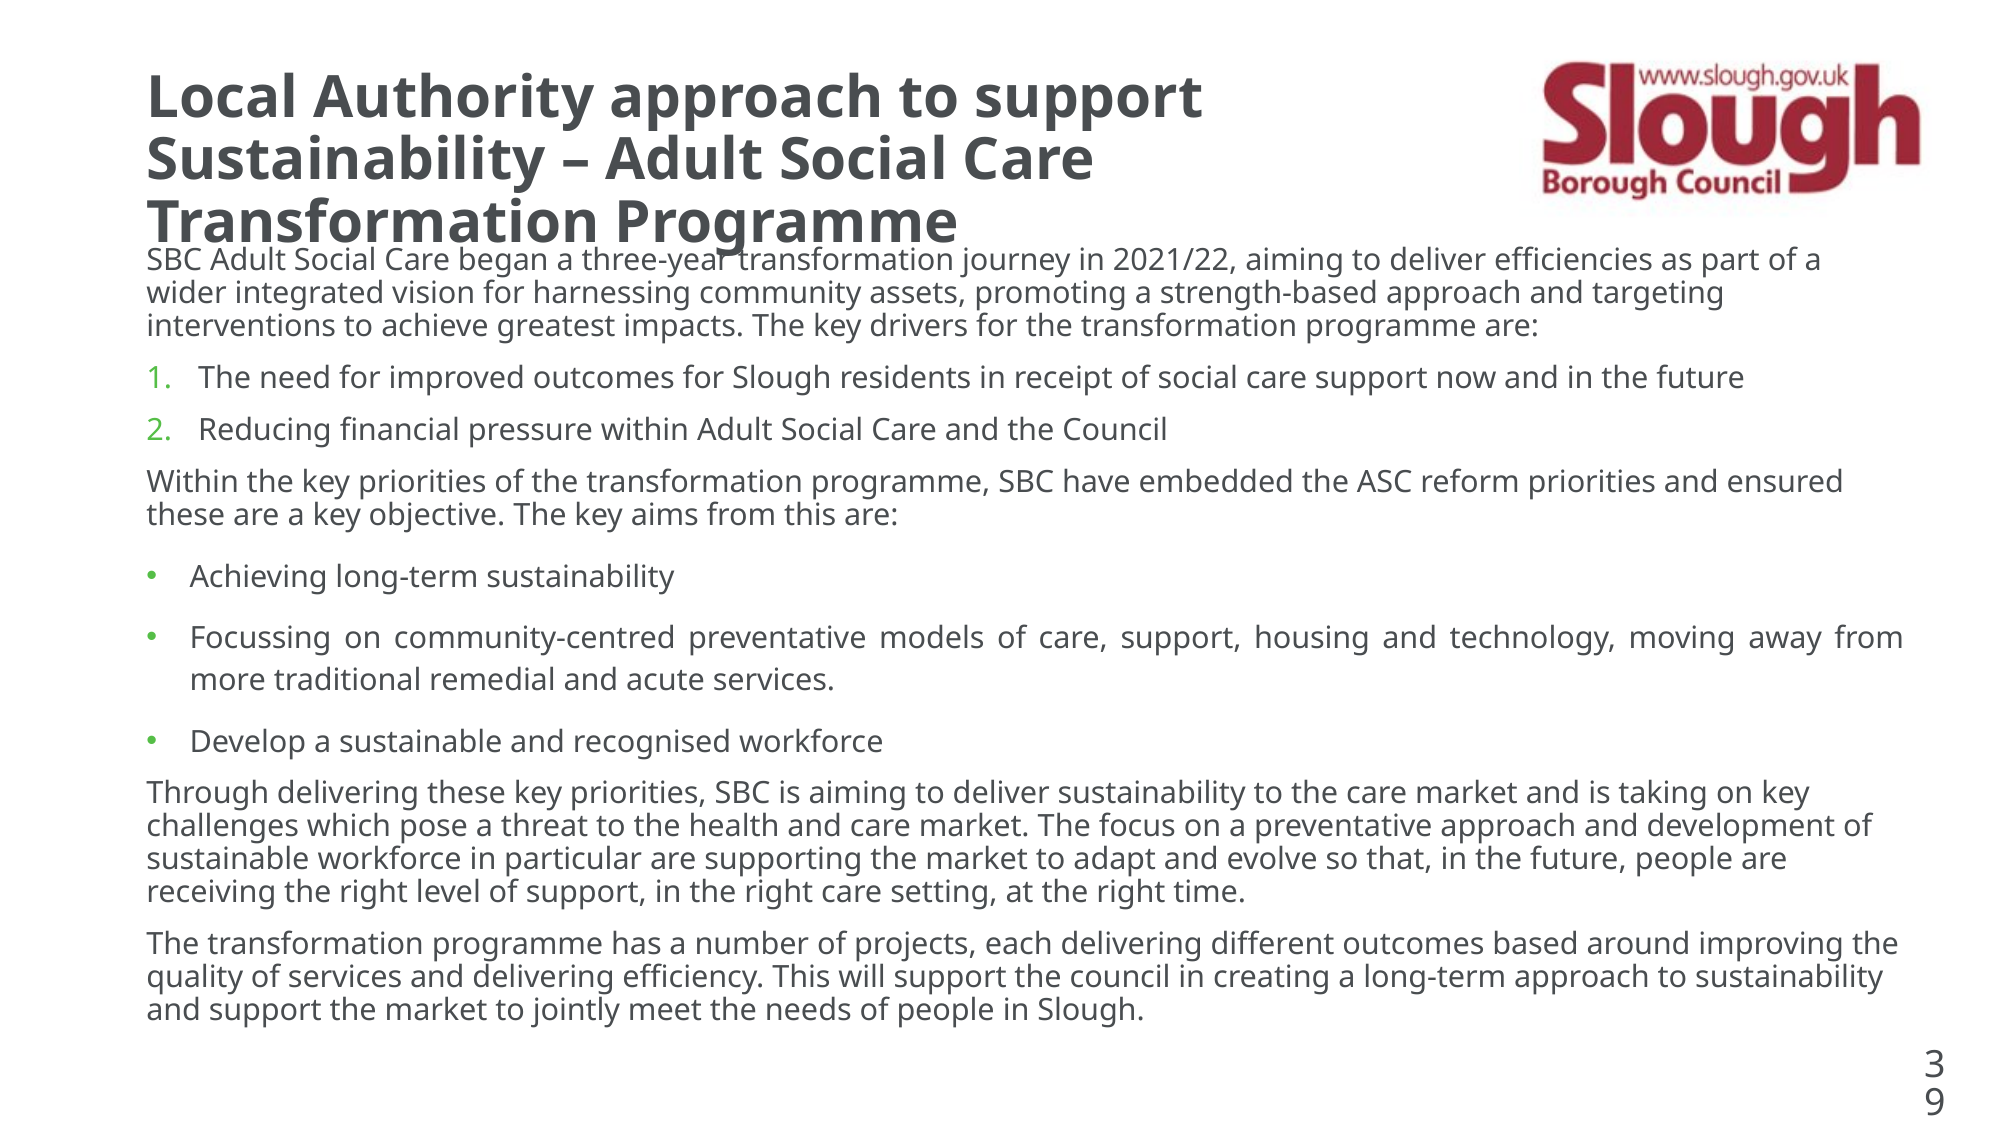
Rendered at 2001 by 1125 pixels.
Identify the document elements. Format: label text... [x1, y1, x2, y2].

picture [1519, 35, 1952, 218]
list SBC Adult Social Care began a three-year transformation journey in 2021/22, aiming to deliver efficiencies as part of a wider integrated vision for harnessing community assets, promoting a strength-based approach and targeting interventions to achieve greatest impacts. The key drivers for the transformation programme are: The need for improved outcomes for Slough residents in receipt of social care support now and in the future Reducing financial pressure within Adult Social Care and the Council Within the key priorities of the transformation programme, SBC have embedded the ASC reform priorities and ensured these are a key objective. The key aims from this are: Achieving long-term sustainability Focussing on community-centred preventative models of care, support, housing and technology, moving away from more traditional remedial and acute services. Develop a sustainable and recognised workforce Through delivering these key priorities, SBC is aiming to deliver sustainability to the care market and is taking on key challenges which pose a threat to the health and care market. The focus on a preventative approach and development of sustainable workforce in particular are supporting the market to adapt and evolve so that, in the future, people are receiving the right level of support, in the right care setting, at the right time. The transformation programme has a number of projects, each delivering different outcomes based around improving the quality of services and delivering efficiency. This will support the council in creating a long-term approach to sustainability and support the market to jointly meet the needs of people in Slough. [131, 236, 1919, 1038]
title Local Authority approach to support Sustainability – Adult Social Care Transformation Programme [131, 59, 1499, 207]
